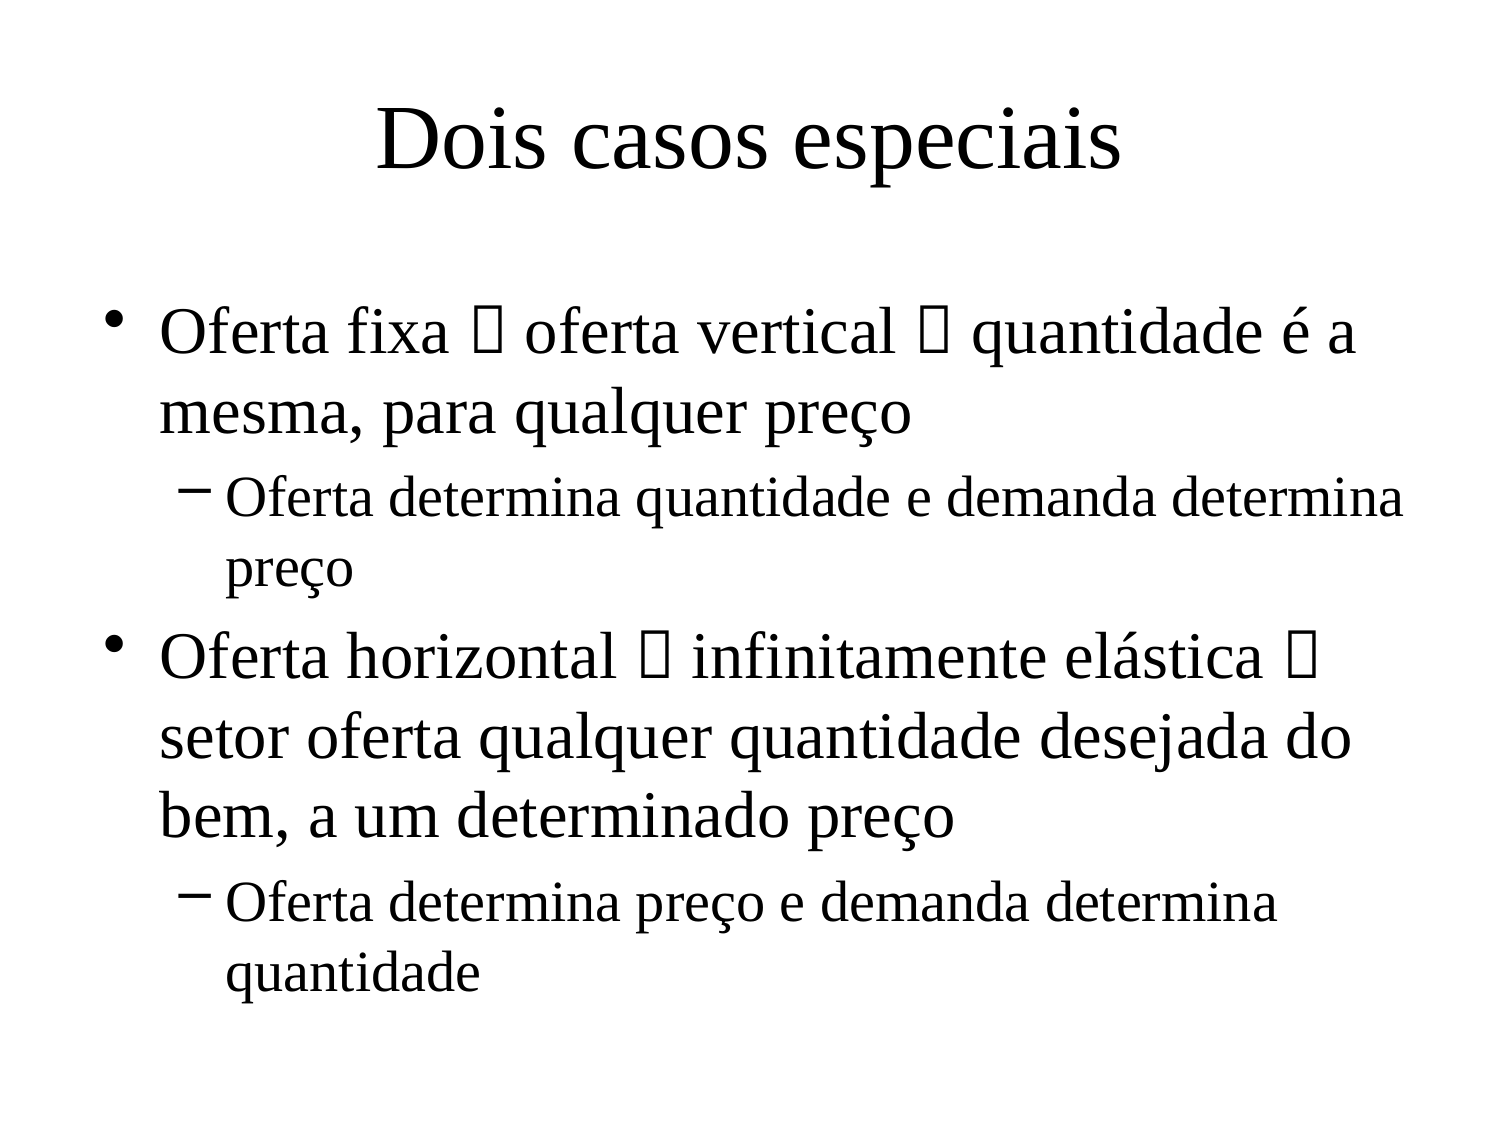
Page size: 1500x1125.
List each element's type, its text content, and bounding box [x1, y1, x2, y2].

title Dois casos especiais [112, 66, 1388, 199]
list Oferta fixa  oferta vertical  quantidade é a mesma, para qualquer preço Oferta determina quantidade e demanda determina preço Oferta horizontal  infinitamente elástica  setor oferta qualquer quantidade desejada do bem, a um determinado preço Oferta determina preço e demanda determina quantidade [88, 278, 1424, 954]
